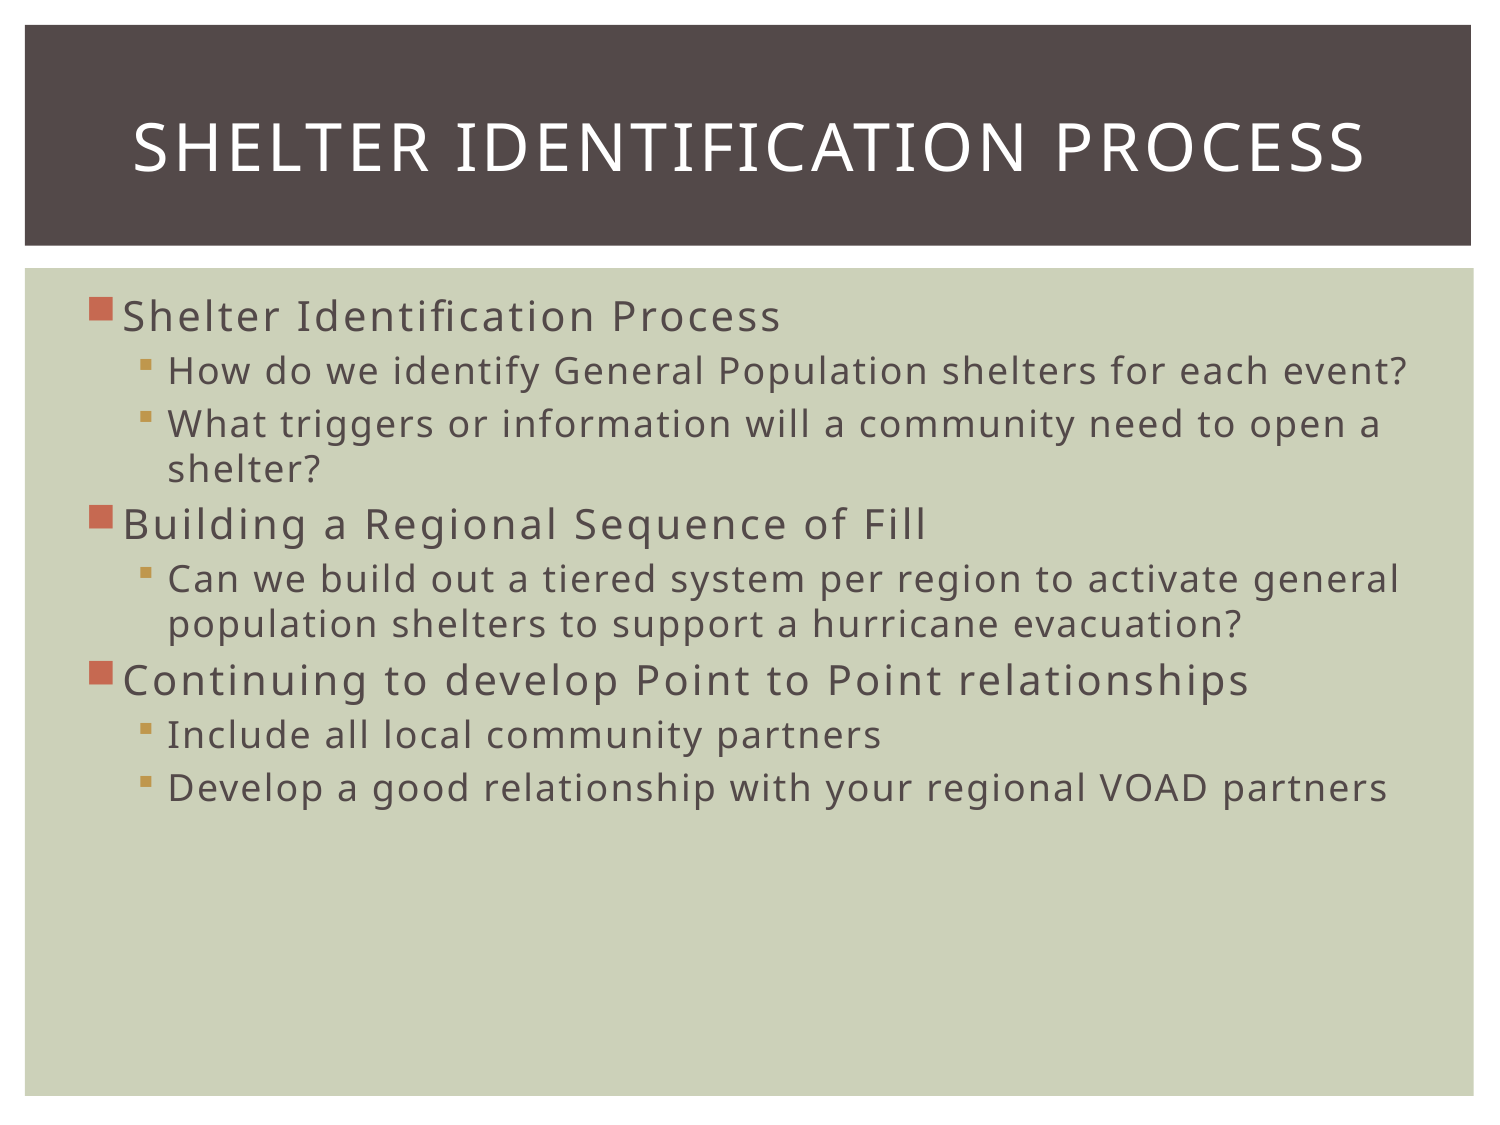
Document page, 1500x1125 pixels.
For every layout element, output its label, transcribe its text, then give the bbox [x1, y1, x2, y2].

list Shelter Identification Process How do we identify General Population shelters for each event? What triggers or information will a community need to open a shelter? Building a Regional Sequence of Fill Can we build out a tiered system per region to activate general population shelters to support a hurricane evacuation? Continuing to develop Point to Point relationships Include all local community partners Develop a good relationship with your regional VOAD partners [62, 281, 1442, 1005]
title Shelter Identification Process [62, 58, 1438, 232]
